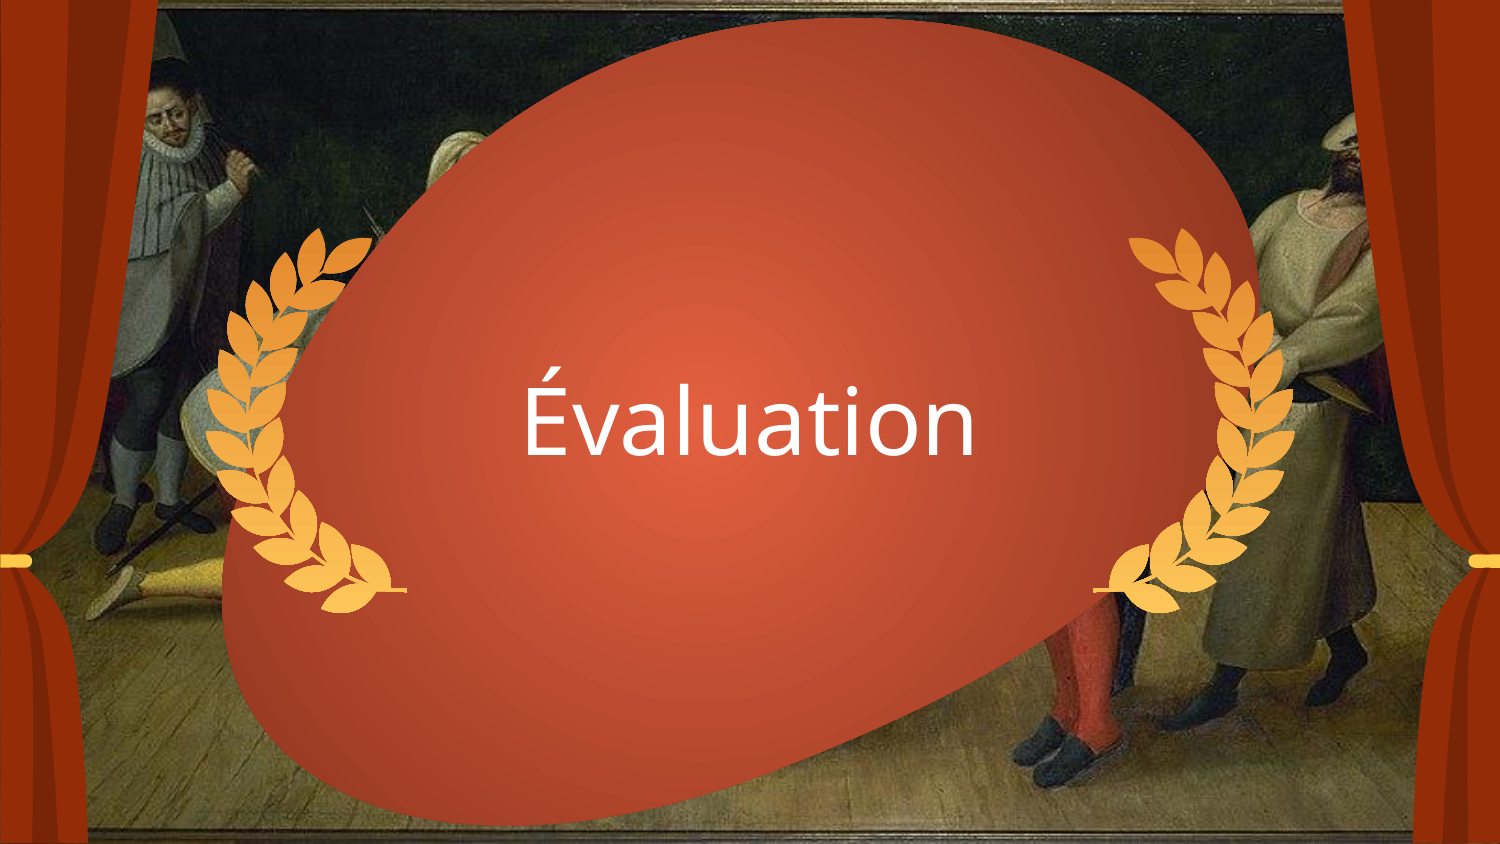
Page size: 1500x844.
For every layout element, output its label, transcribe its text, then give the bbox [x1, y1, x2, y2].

picture [28, 0, 1472, 844]
text_box [245, 468, 257, 480]
title Évaluation [369, 241, 1131, 595]
text_box [259, 256, 369, 582]
text_box [1131, 250, 1250, 558]
text_box [1248, 363, 1255, 378]
text_box [222, 516, 1106, 826]
text_box [1093, 227, 1296, 613]
text_box [234, 499, 272, 512]
text_box [205, 227, 408, 613]
text_box [381, 18, 1260, 325]
